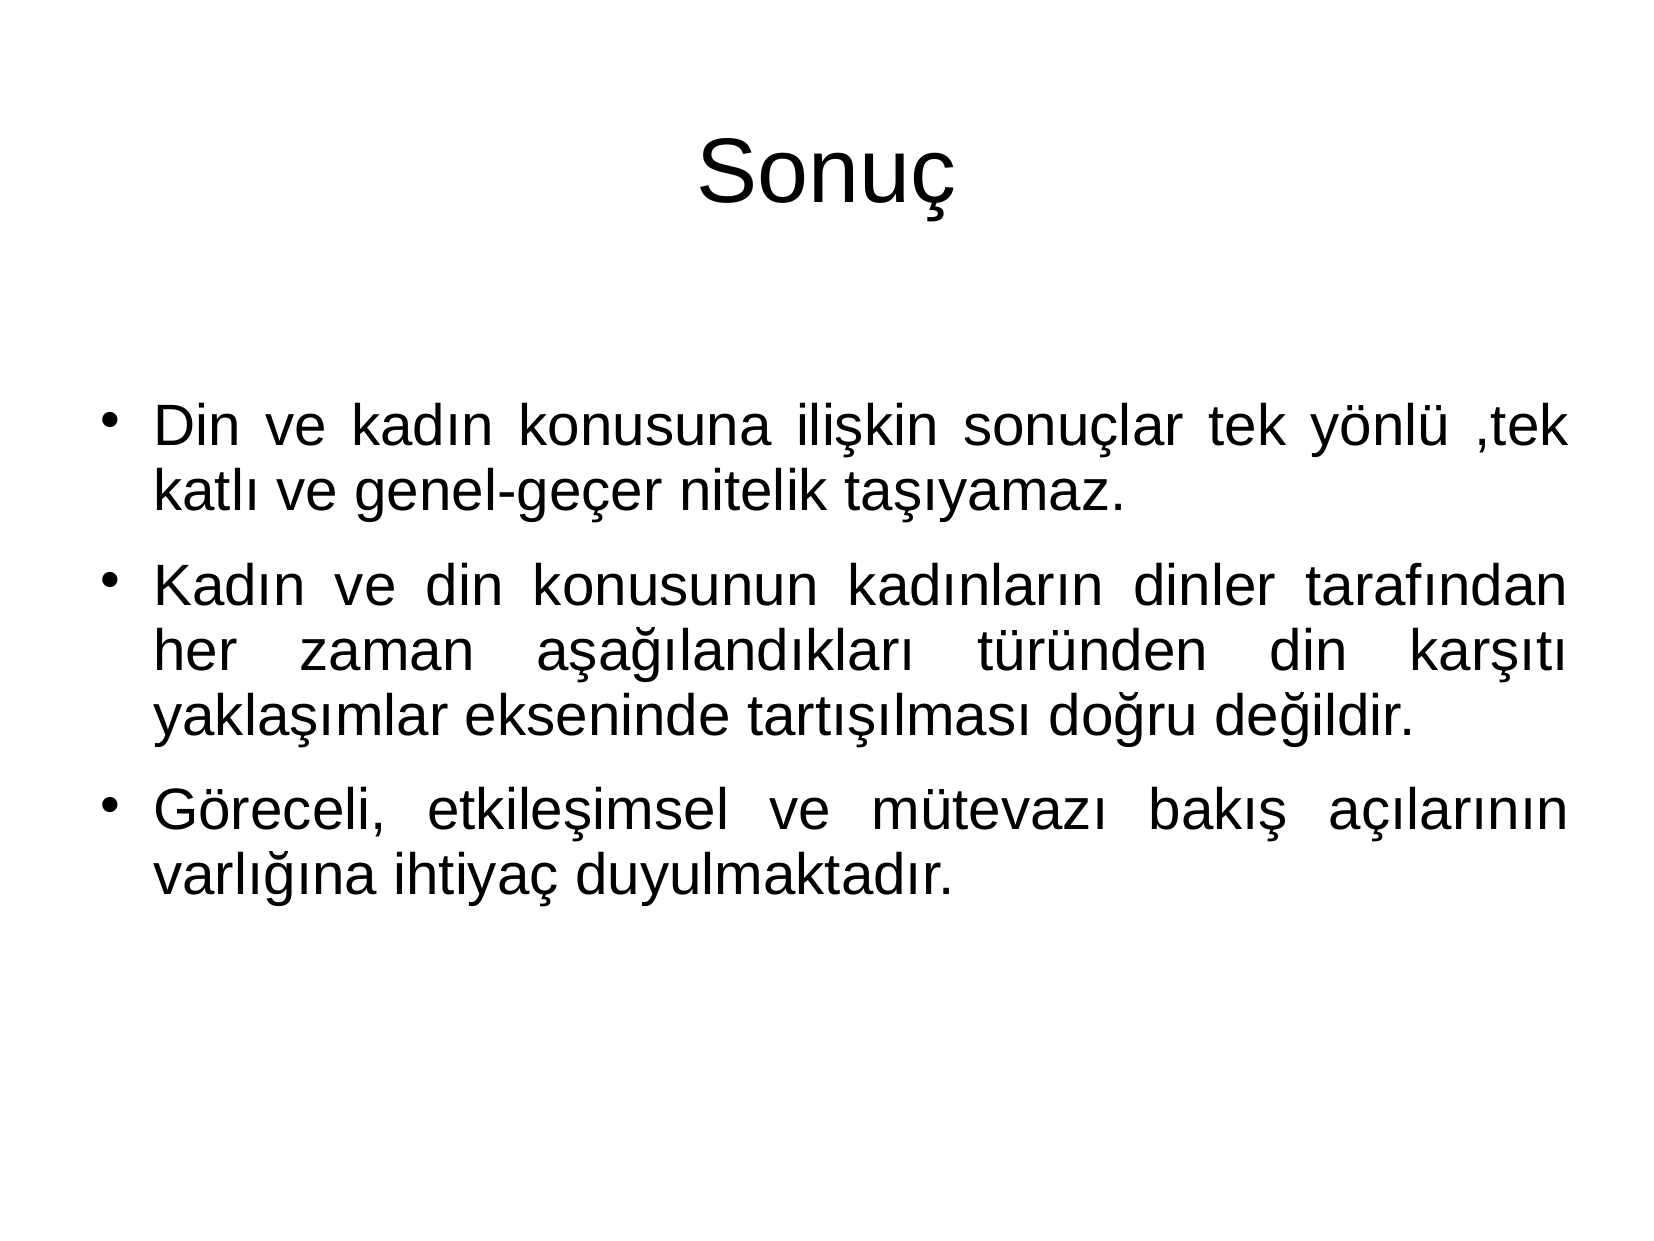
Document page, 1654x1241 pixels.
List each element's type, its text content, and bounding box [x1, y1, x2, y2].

list Din ve kadın konusuna ilişkin sonuçlar tek yönlü ,tek katlı ve genel-geçer nitelik taşıyamaz. Kadın ve din konusunun kadınların dinler tarafından her zaman aşağılandıkları türünden din karşıtı yaklaşımlar ekseninde tartışılması doğru değildir. Göreceli, etkileşimsel ve mütevazı bakış açılarının varlığına ihtiyaç duyulmaktadır. [82, 290, 1571, 1109]
title Sonuç [82, 64, 1571, 272]
